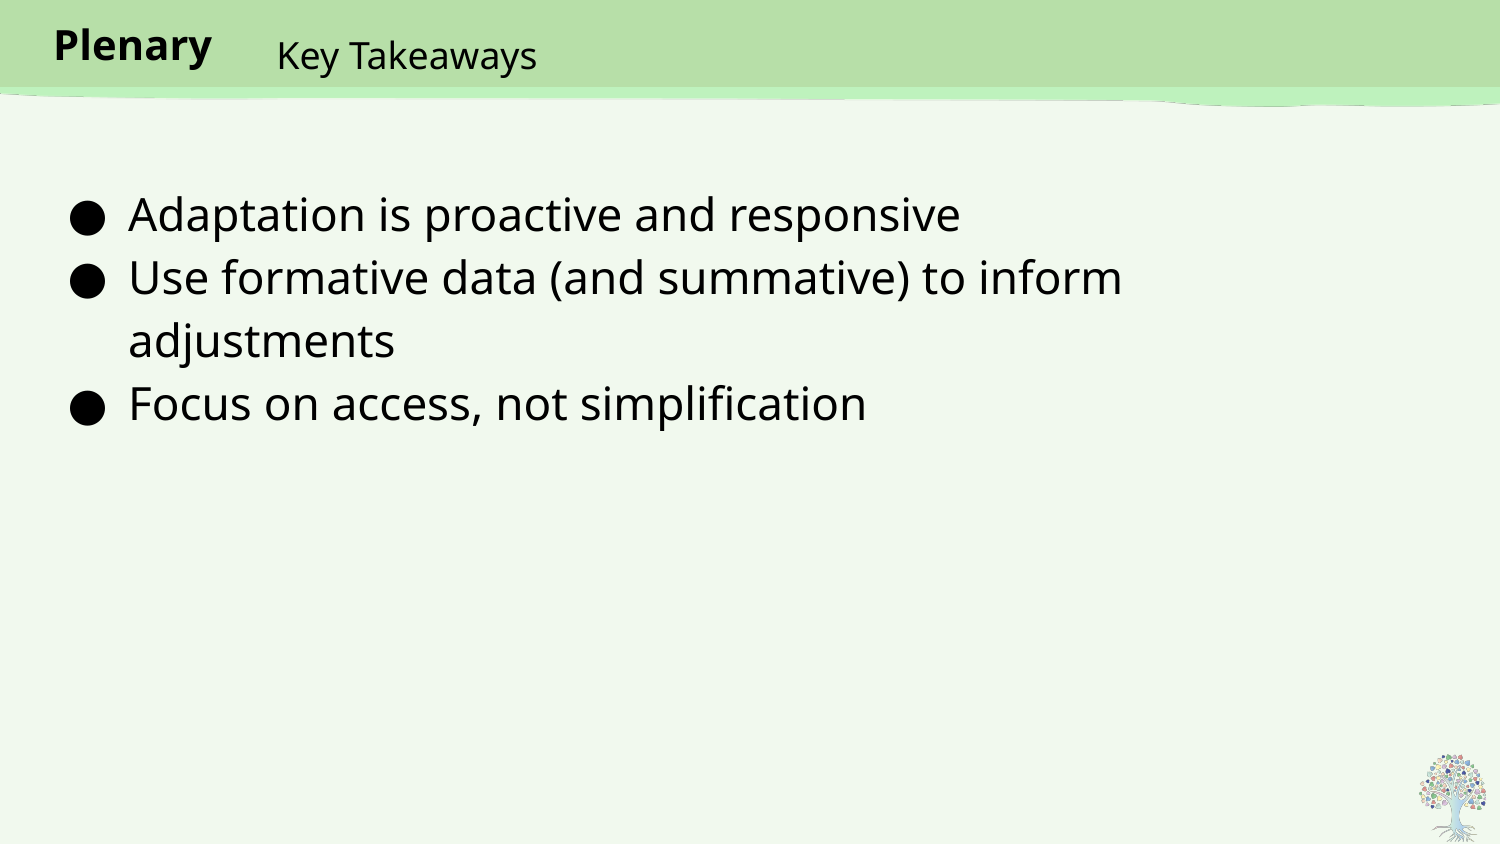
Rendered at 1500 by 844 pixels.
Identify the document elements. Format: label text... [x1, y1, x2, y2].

title Key Takeaways [276, 25, 1219, 89]
picture [0, 87, 1500, 107]
picture [1408, 752, 1500, 844]
list Adaptation is proactive and responsive Use formative data (and summative) to inform adjustments Focus on access, not simplification [53, 177, 1385, 791]
